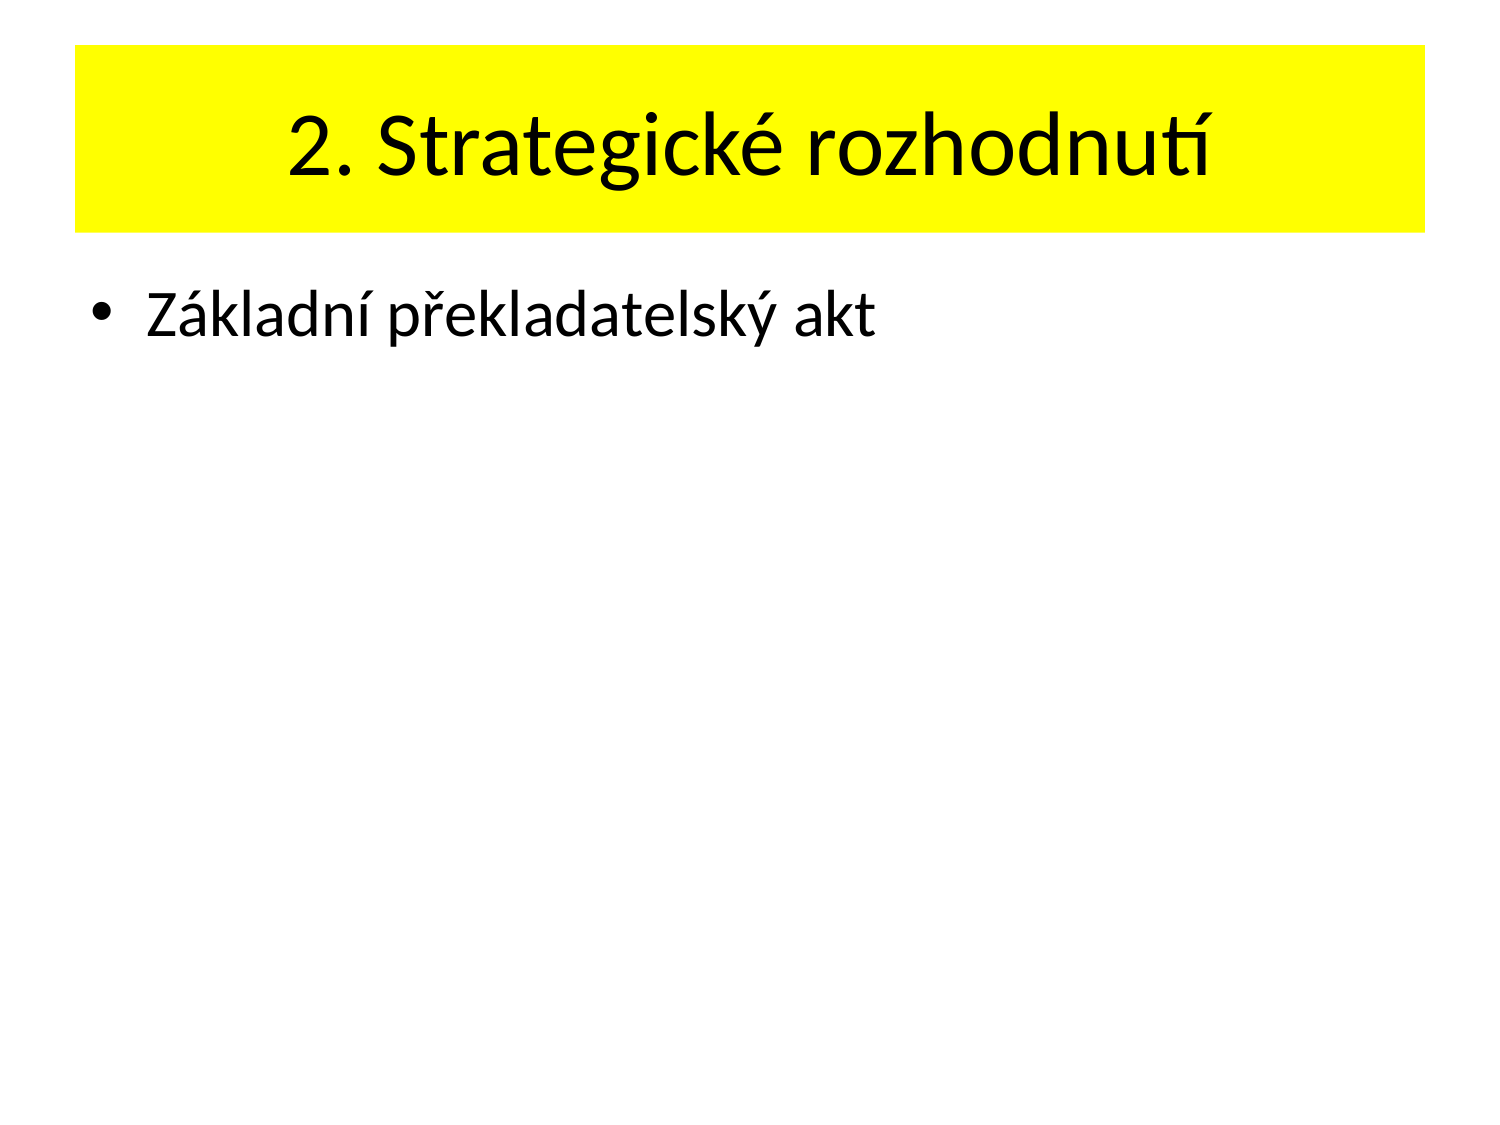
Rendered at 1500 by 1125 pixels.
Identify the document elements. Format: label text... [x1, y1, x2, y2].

title 2. Strategické rozhodnutí [75, 45, 1425, 233]
list Základní překladatelský akt [75, 262, 1425, 1005]
